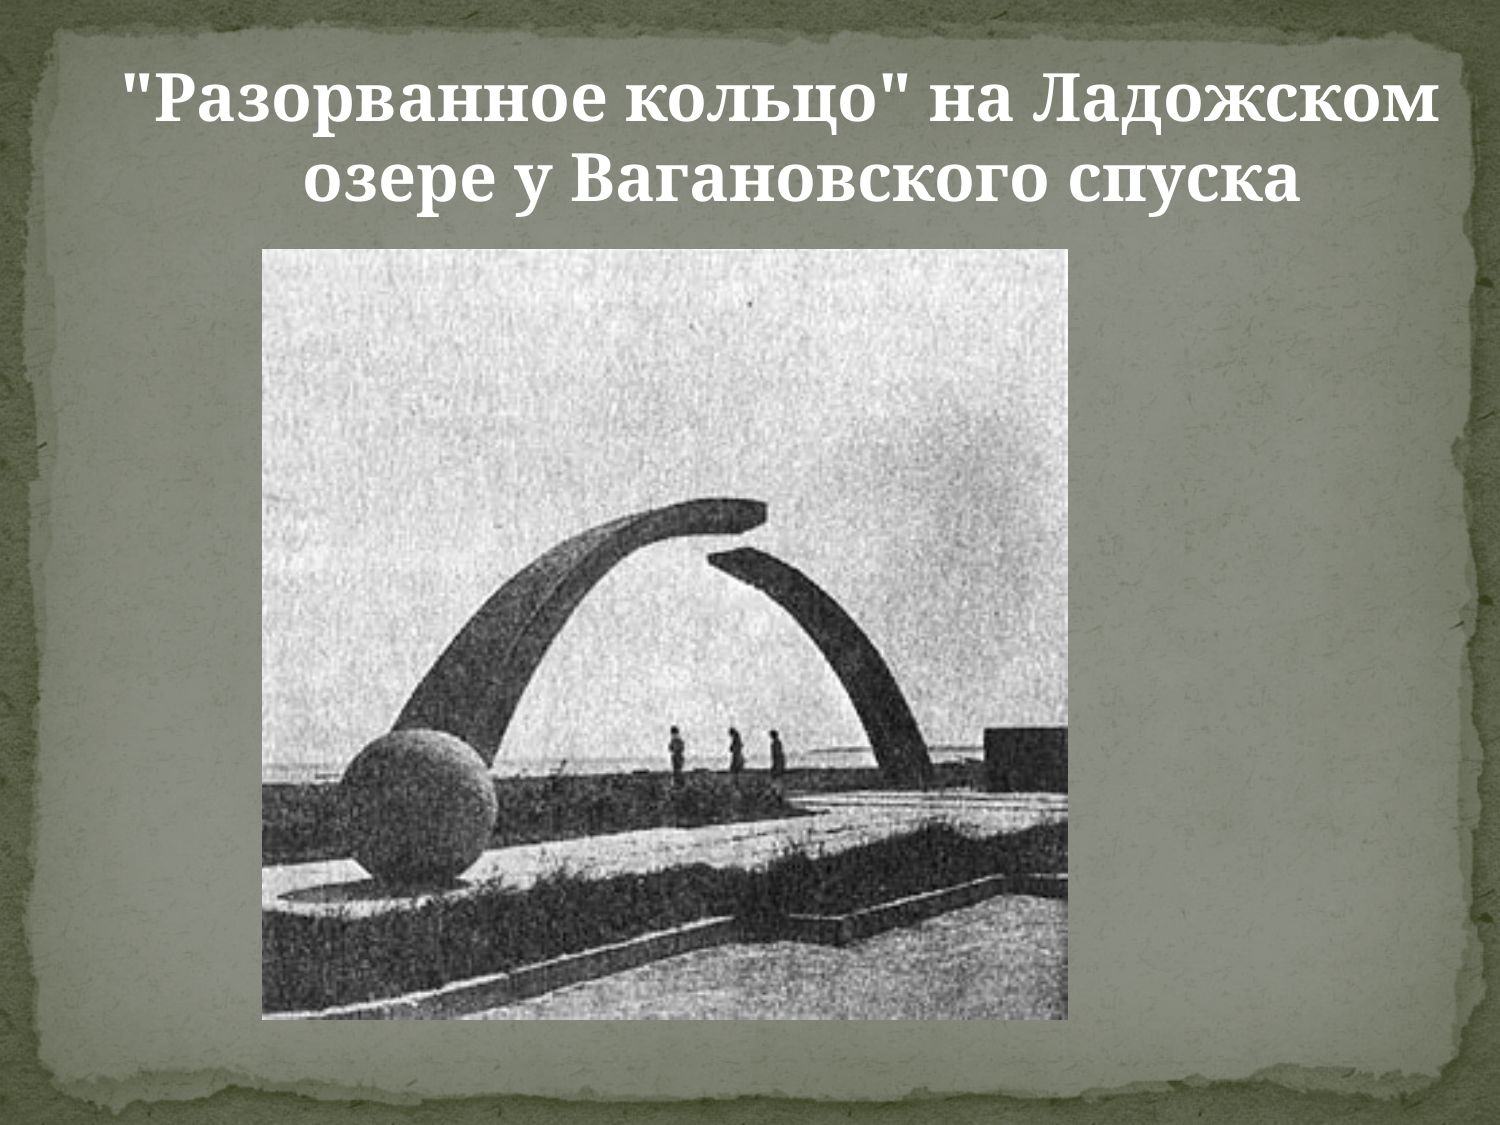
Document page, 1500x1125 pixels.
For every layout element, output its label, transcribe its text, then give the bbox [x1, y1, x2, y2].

list "Разорванное кольцо" на Ладожском озере у Вагановского спуска [105, 46, 1456, 252]
picture [262, 249, 1068, 1020]
